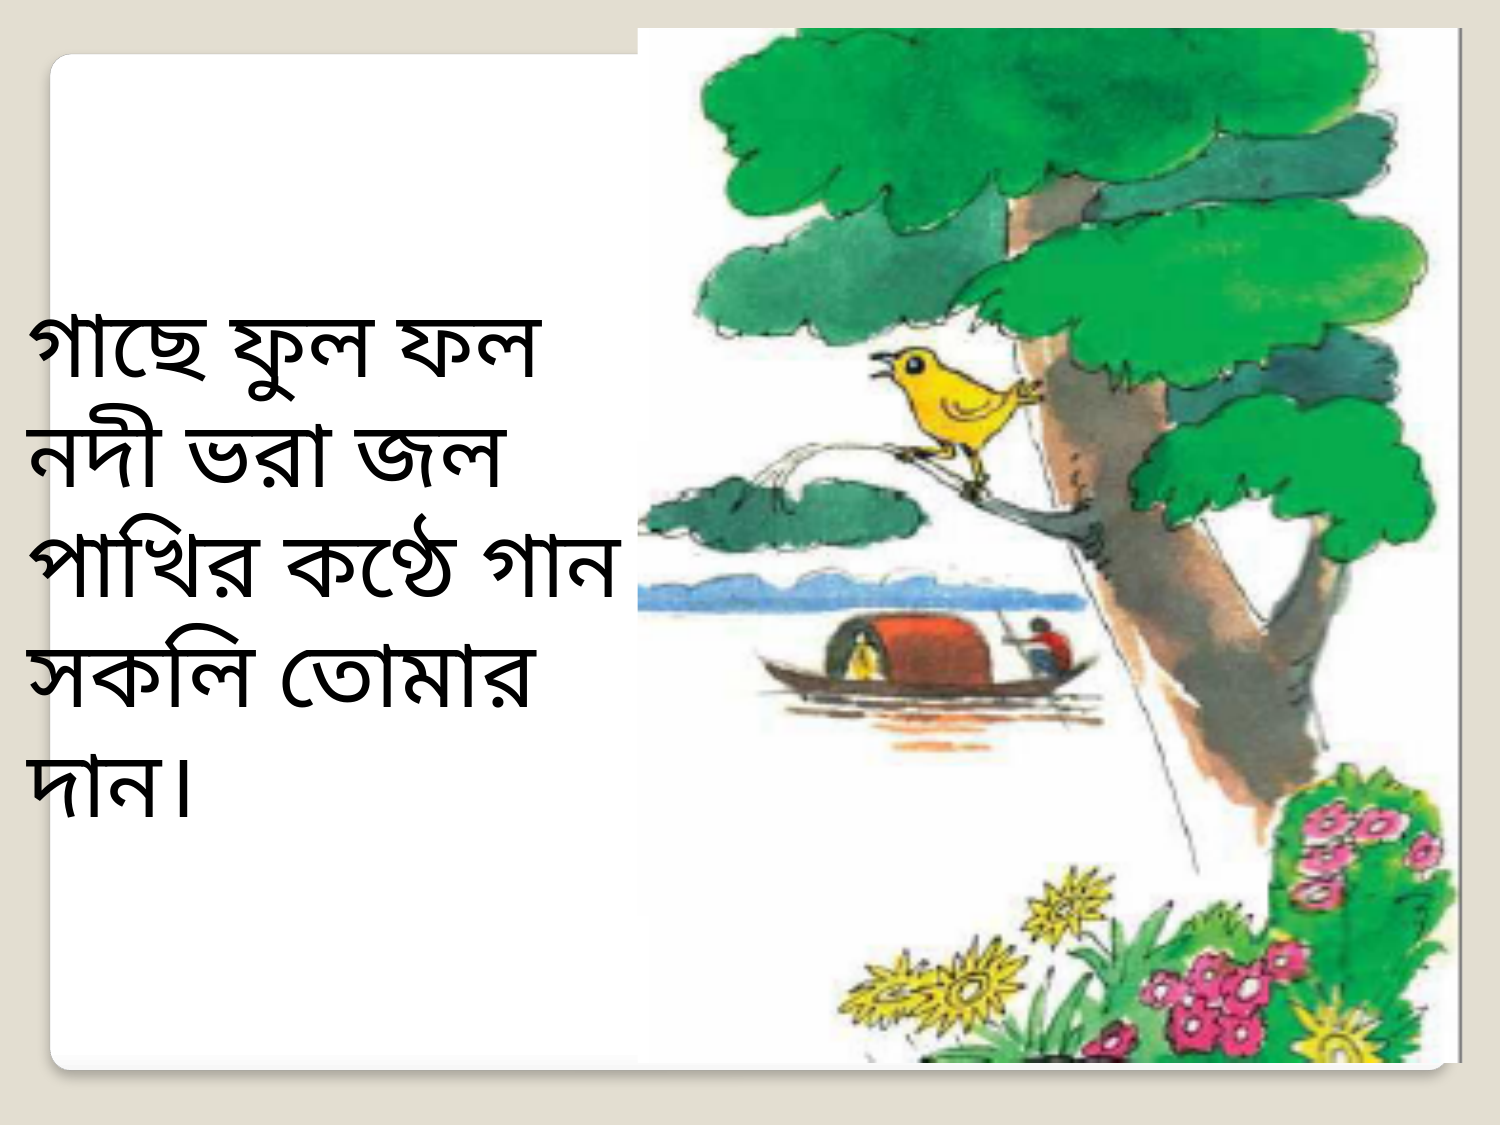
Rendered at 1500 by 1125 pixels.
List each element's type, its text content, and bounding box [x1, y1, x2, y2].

picture [637, 27, 1463, 1063]
text_box গাছে ফুল ফল নদী ভরা জল পাখির কণ্ঠে গান সকলি তোমার দান। [12, 278, 629, 844]
